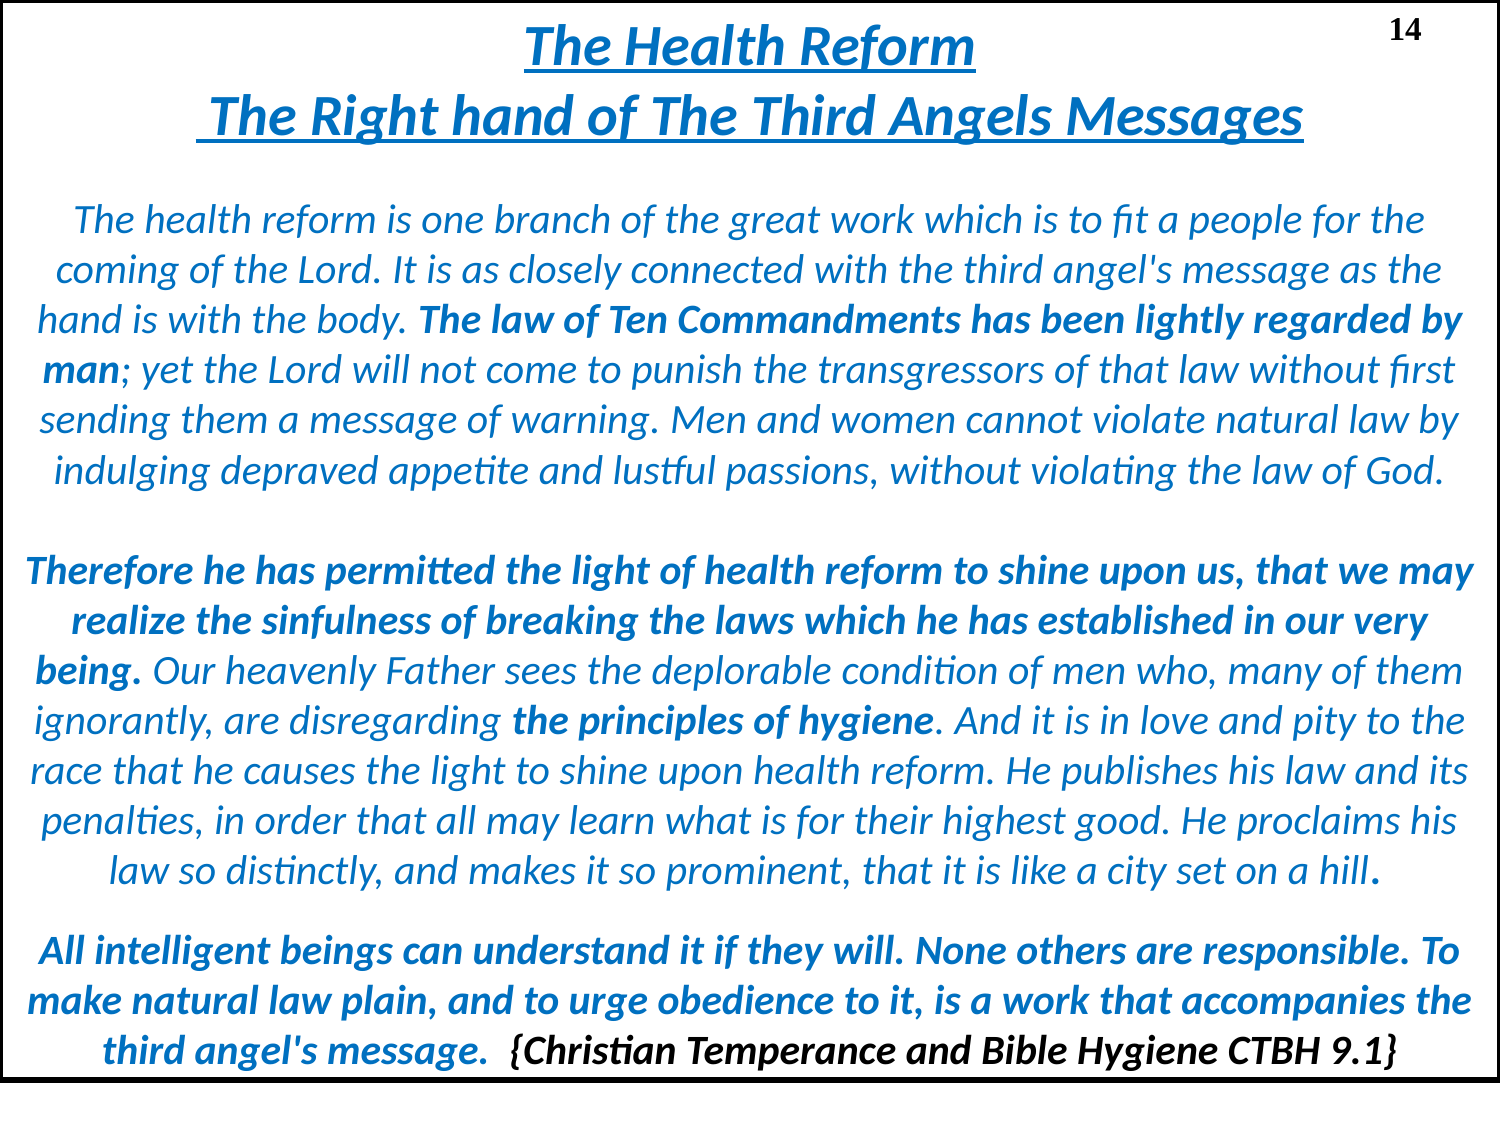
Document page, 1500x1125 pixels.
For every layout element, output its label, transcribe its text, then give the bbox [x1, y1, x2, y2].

text_box 14 [1373, 0, 1500, 55]
text_box The Health Reform The Right hand of The Third Angels Messages The health reform is one branch of the great work which is to fit a people for the coming of the Lord. It is as closely connected with the third angel's message as the hand is with the body. The law of Ten Commandments has been lightly regarded by man; yet the Lord will not come to punish the transgressors of that law without first sending them a message of warning. Men and women cannot violate natural law by indulging depraved appetite and lustful passions, without violating the law of God. Therefore he has permitted the light of health reform to shine upon us, that we may realize the sinfulness of breaking the laws which he has established in our very being. Our heavenly Father sees the deplorable condition of men who, many of them ignorantly, are disregarding the principles of hygiene. And it is in love and pity to the race that he causes the light to shine upon health reform. He publishes his law and its penalties, in order that all may learn what is for their highest good. He proclaims his law so distinctly, and makes it so prominent, that it is like a city set on a hill. All intelligent beings can understand it if they will. None others are responsible. To make natural law plain, and to urge obedience to it, is a work that accompanies the third angel's message. {Christian Temperance and Bible Hygiene CTBH 9.1} [0, 0, 1500, 1080]
